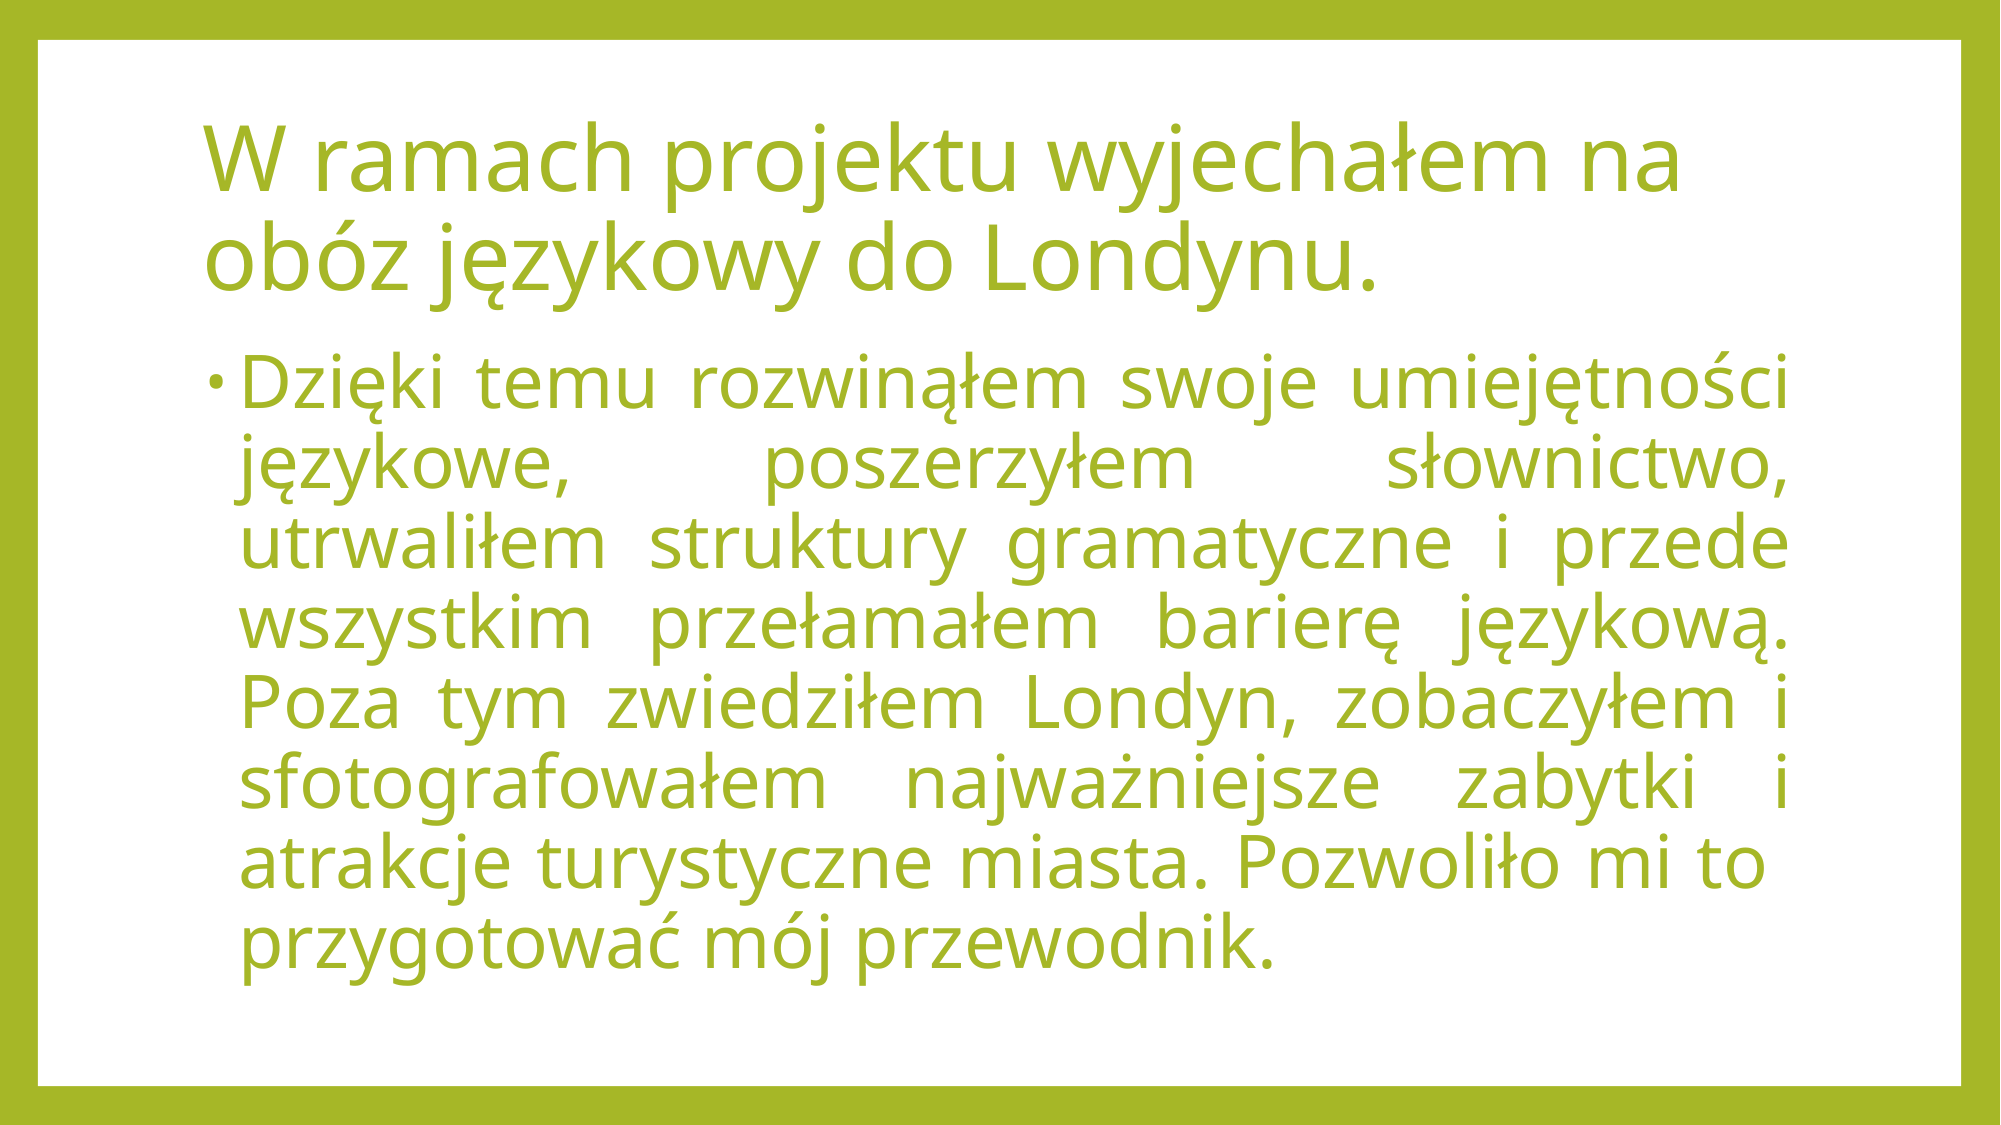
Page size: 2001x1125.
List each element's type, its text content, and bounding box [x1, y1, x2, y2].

title W ramach projektu wyjechałem na obóz językowy do Londynu. [187, 99, 1808, 323]
list Dzięki temu rozwinąłem swoje umiejętności językowe, poszerzyłem słownictwo, utrwaliłem struktury gramatyczne i przede wszystkim przełamałem barierę językową. Poza tym zwiedziłem Londyn, zobaczyłem i sfotografowałem najważniejsze zabytki i atrakcje turystyczne miasta. Pozwoliło mi to przygotować mój przewodnik. [187, 337, 1808, 1000]
